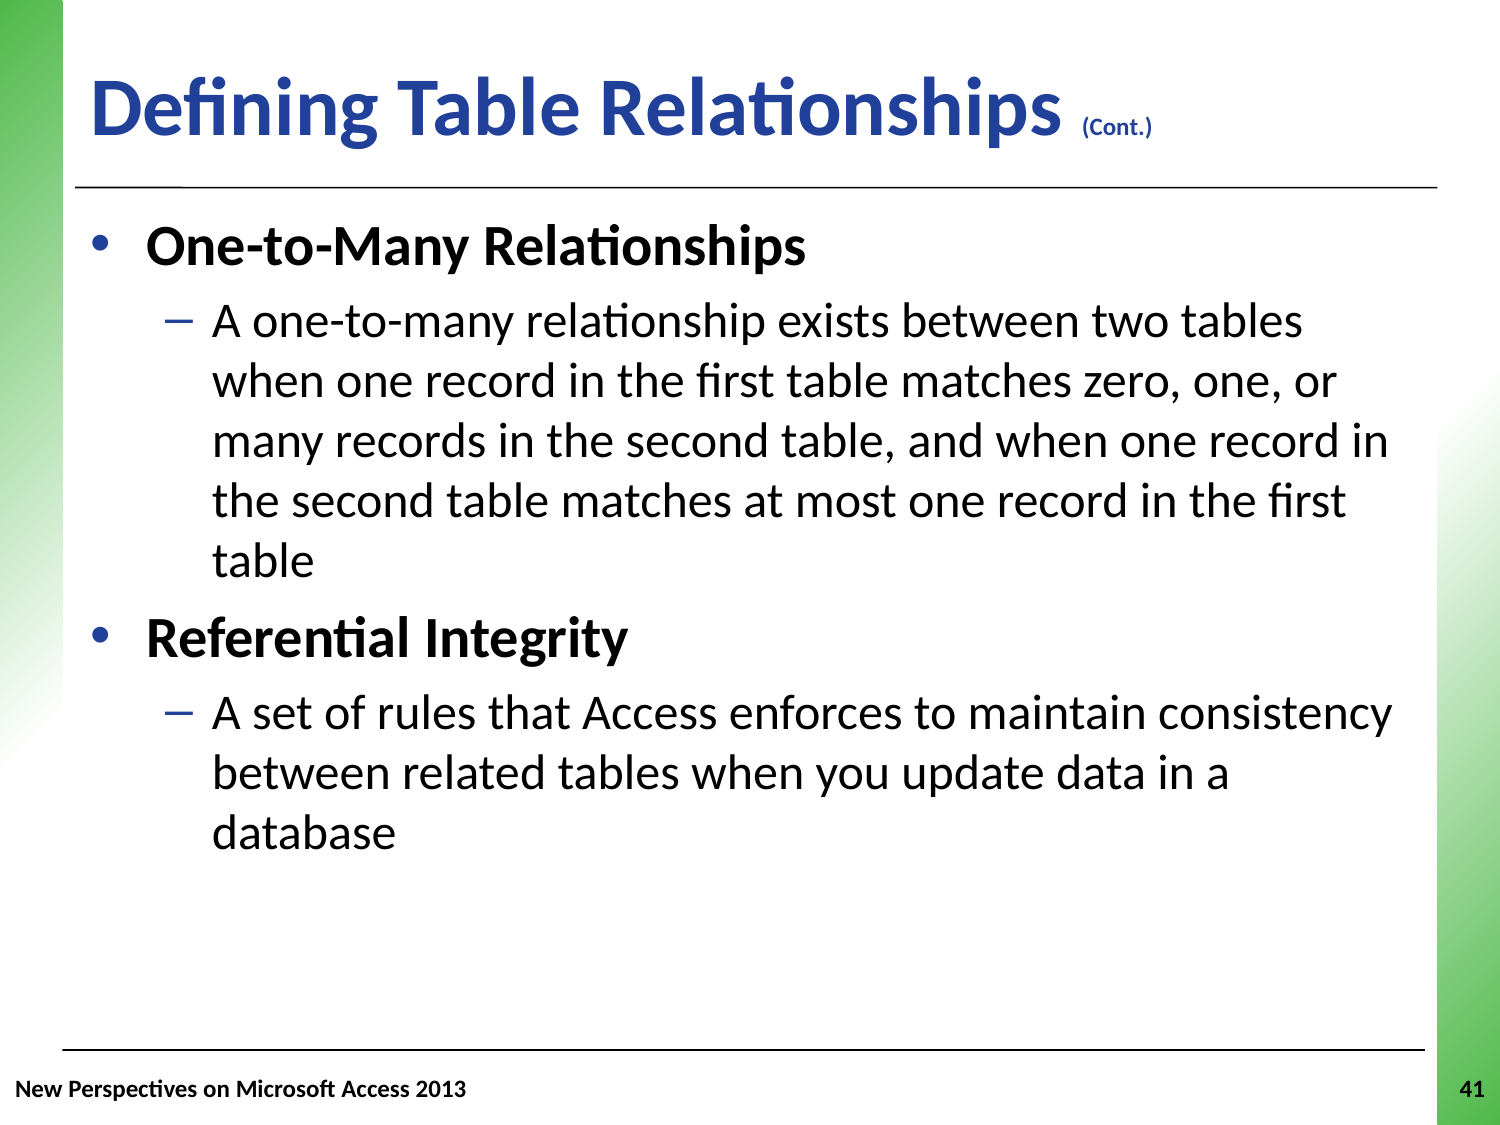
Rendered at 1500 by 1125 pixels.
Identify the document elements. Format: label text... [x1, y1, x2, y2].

slide_number 41 [1412, 1050, 1500, 1125]
footer New Perspectives on Microsoft Access 2013 [0, 1050, 1350, 1125]
title Defining Table Relationships (Cont.) [74, 24, 1438, 181]
list One-to-Many Relationships A one-to-many relationship exists between two tables when one record in the first table matches zero, one, or many records in the second table, and when one record in the second table matches at most one record in the first table Referential Integrity A set of rules that Access enforces to maintain consistency between related tables when you update data in a database [74, 199, 1438, 1006]
